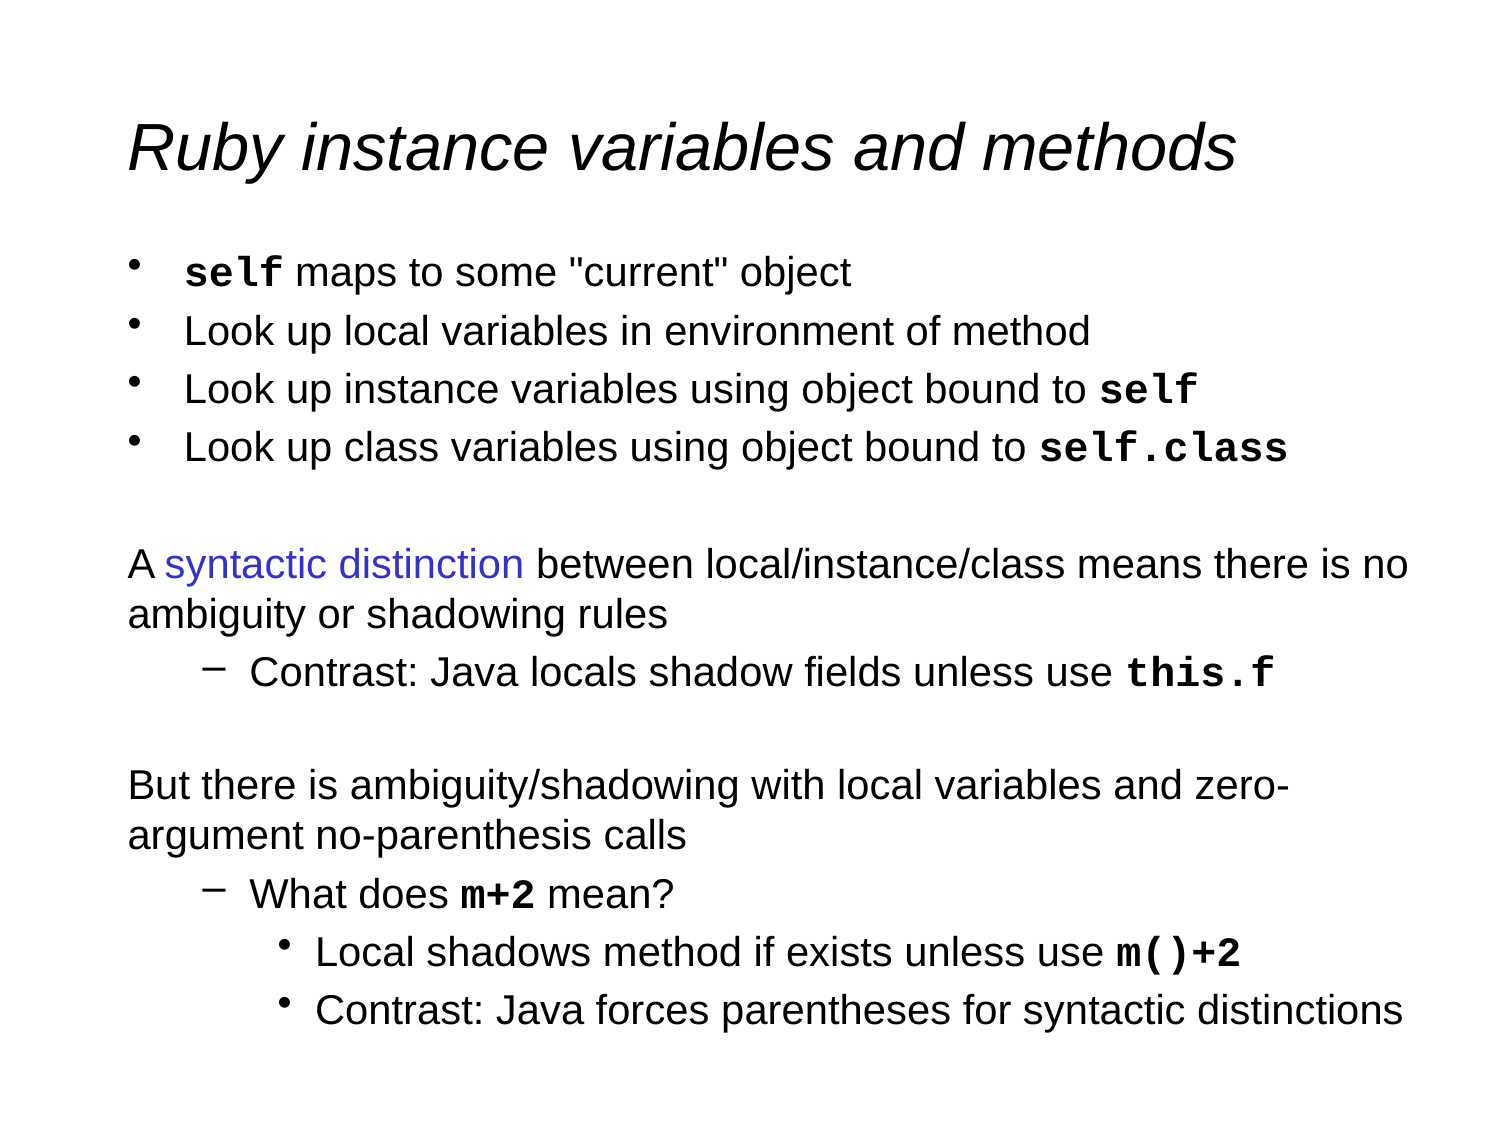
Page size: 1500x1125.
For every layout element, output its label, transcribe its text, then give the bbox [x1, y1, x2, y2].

title Ruby instance variables and methods [112, 49, 1388, 237]
list self maps to some "current" object Look up local variables in environment of method Look up instance variables using object bound to self Look up class variables using object bound to self.class A syntactic distinction between local/instance/class means there is no ambiguity or shadowing rules Contrast: Java locals shadow fields unless use this.f But there is ambiguity/shadowing with local variables and zero-argument no-parenthesis calls What does m+2 mean? Local shadows method if exists unless use m()+2 Contrast: Java forces parentheses for syntactic distinctions [112, 237, 1426, 1026]
